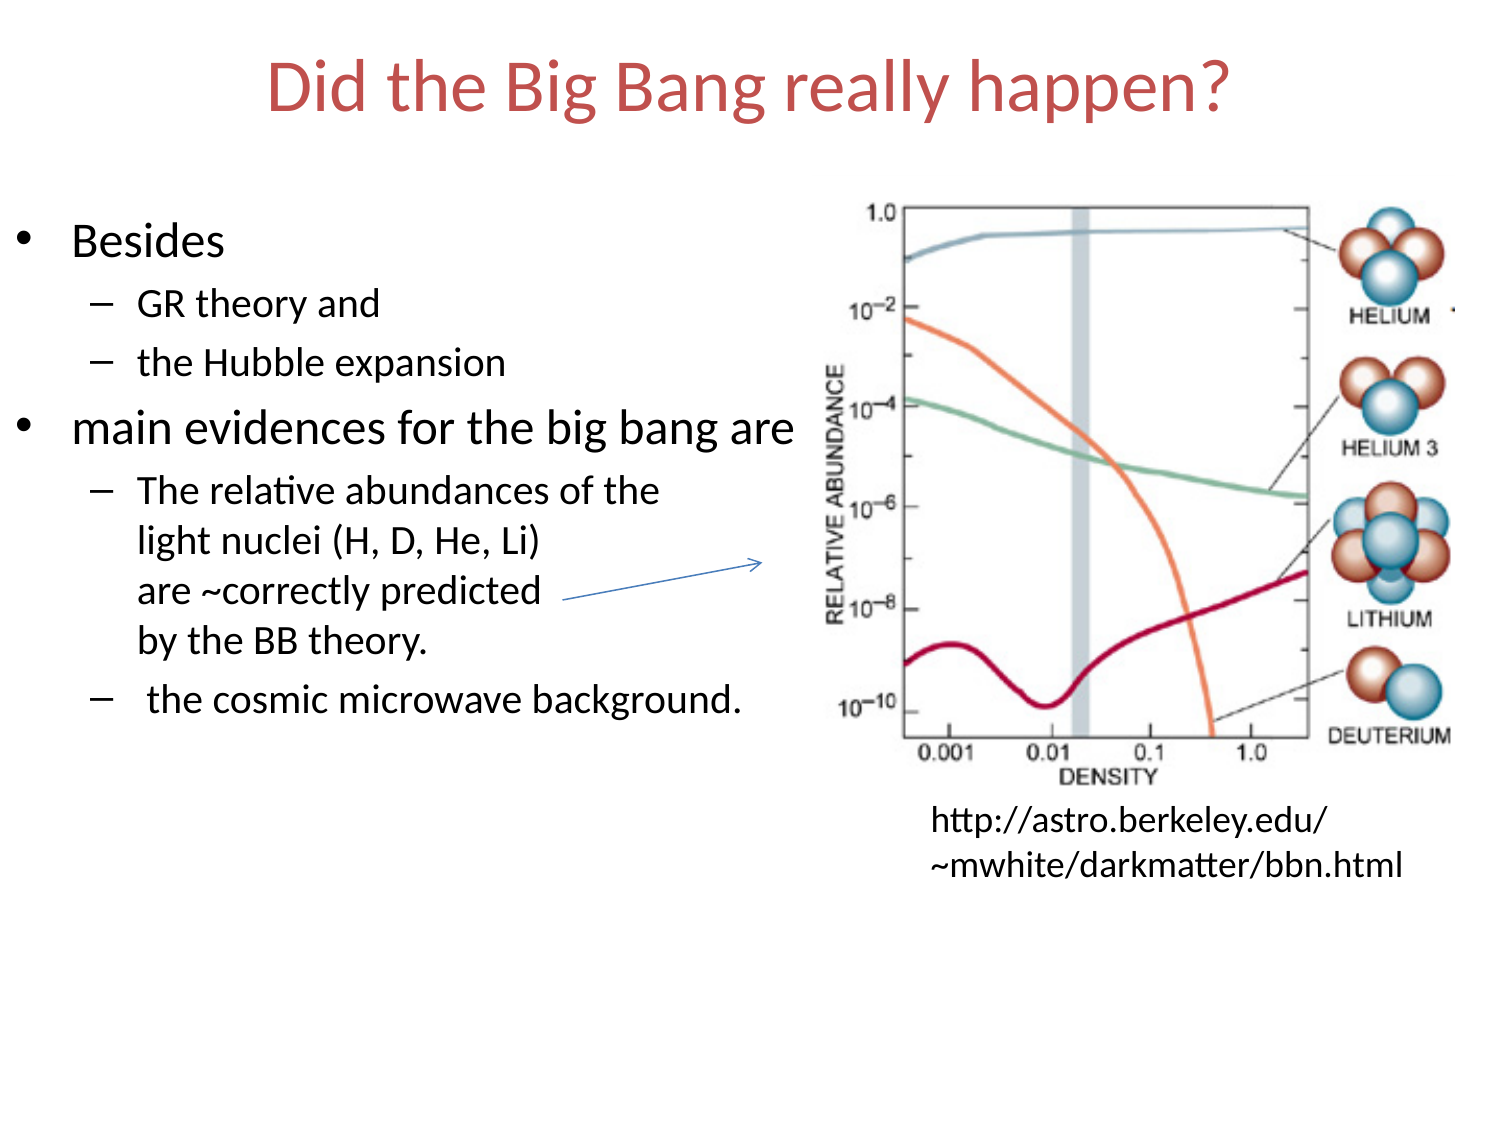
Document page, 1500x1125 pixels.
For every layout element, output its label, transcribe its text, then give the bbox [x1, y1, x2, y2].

text_box http://astro.berkeley.edu/ ~mwhite/darkmatter/bbn.html [915, 806, 1419, 893]
list Besides GR theory and the Hubble expansion main evidences for the big bang are The relative abundances of the light nuclei (H, D, He, Li) are ~correctly predicted by the BB theory. the cosmic microwave background. [0, 200, 1500, 1125]
title Did the Big Bang really happen? [75, 0, 1425, 163]
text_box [562, 562, 763, 601]
picture [812, 174, 1455, 799]
